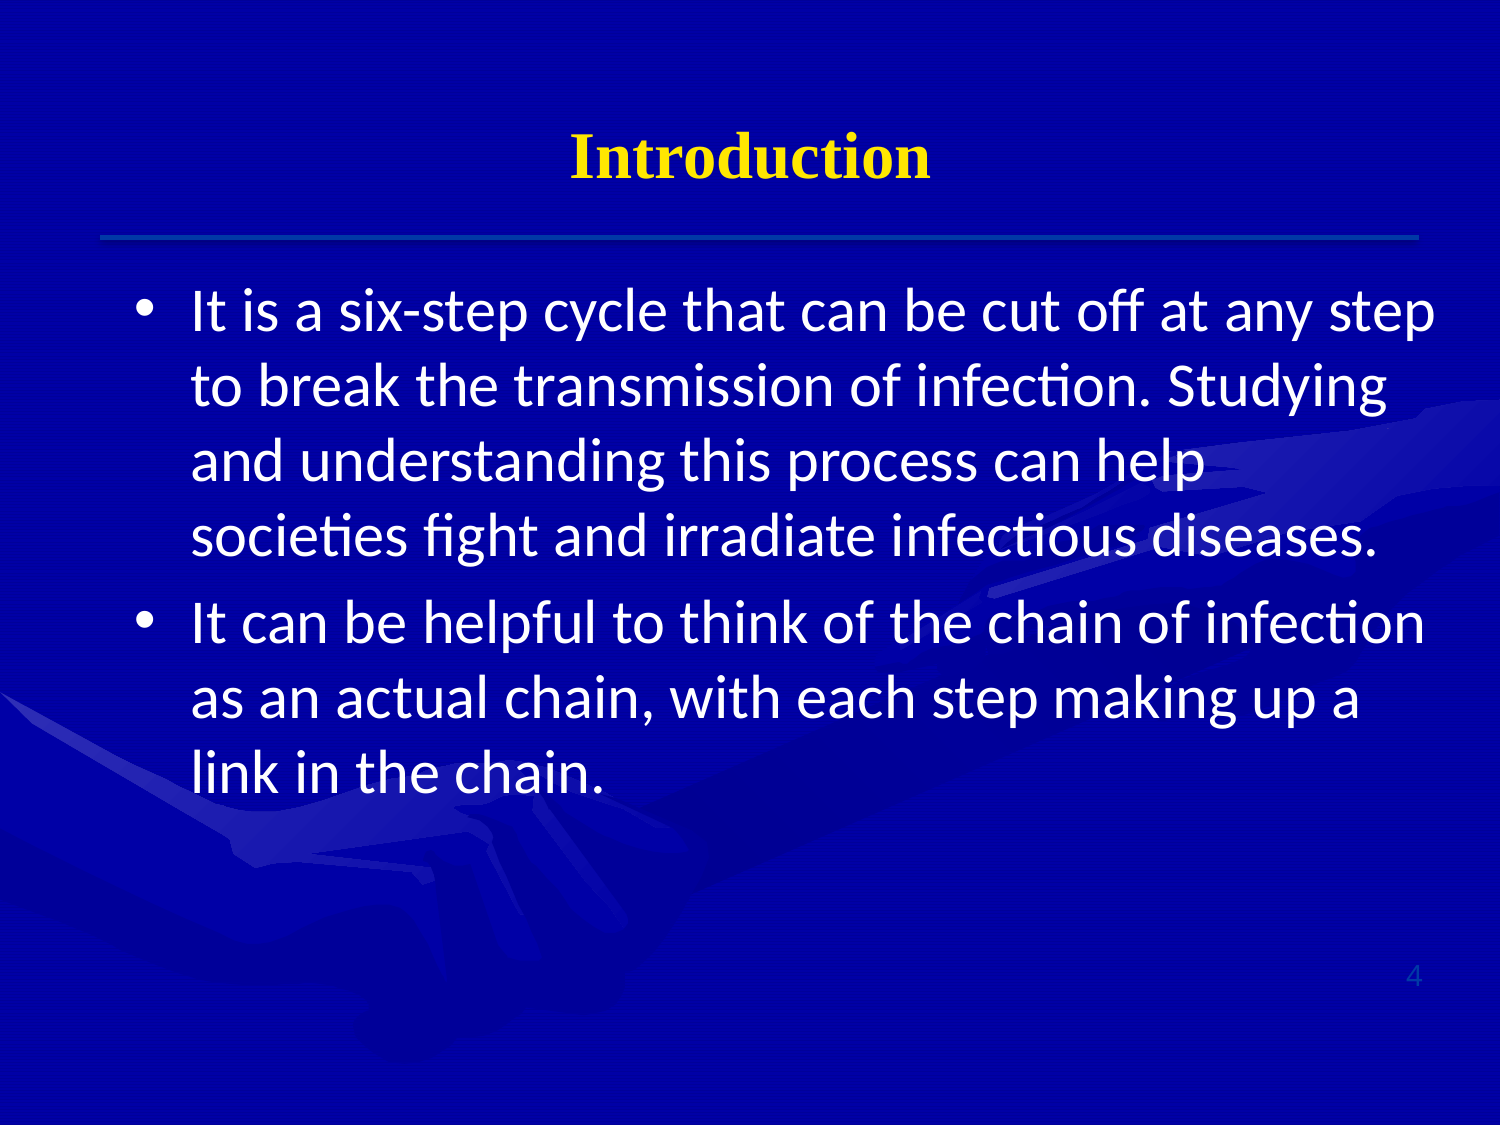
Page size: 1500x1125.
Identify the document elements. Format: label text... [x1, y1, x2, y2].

text_box It is a six-step cycle that can be cut off at any step to break the transmission of infection. Studying and understanding this process can help societies fight and irradiate infectious diseases. It can be helpful to think of the chain of infection as an actual chain, with each step making up a link in the chain. [119, 261, 1453, 1050]
text_box Introduction [362, 104, 1140, 200]
text_box 4 [1087, 949, 1438, 1010]
